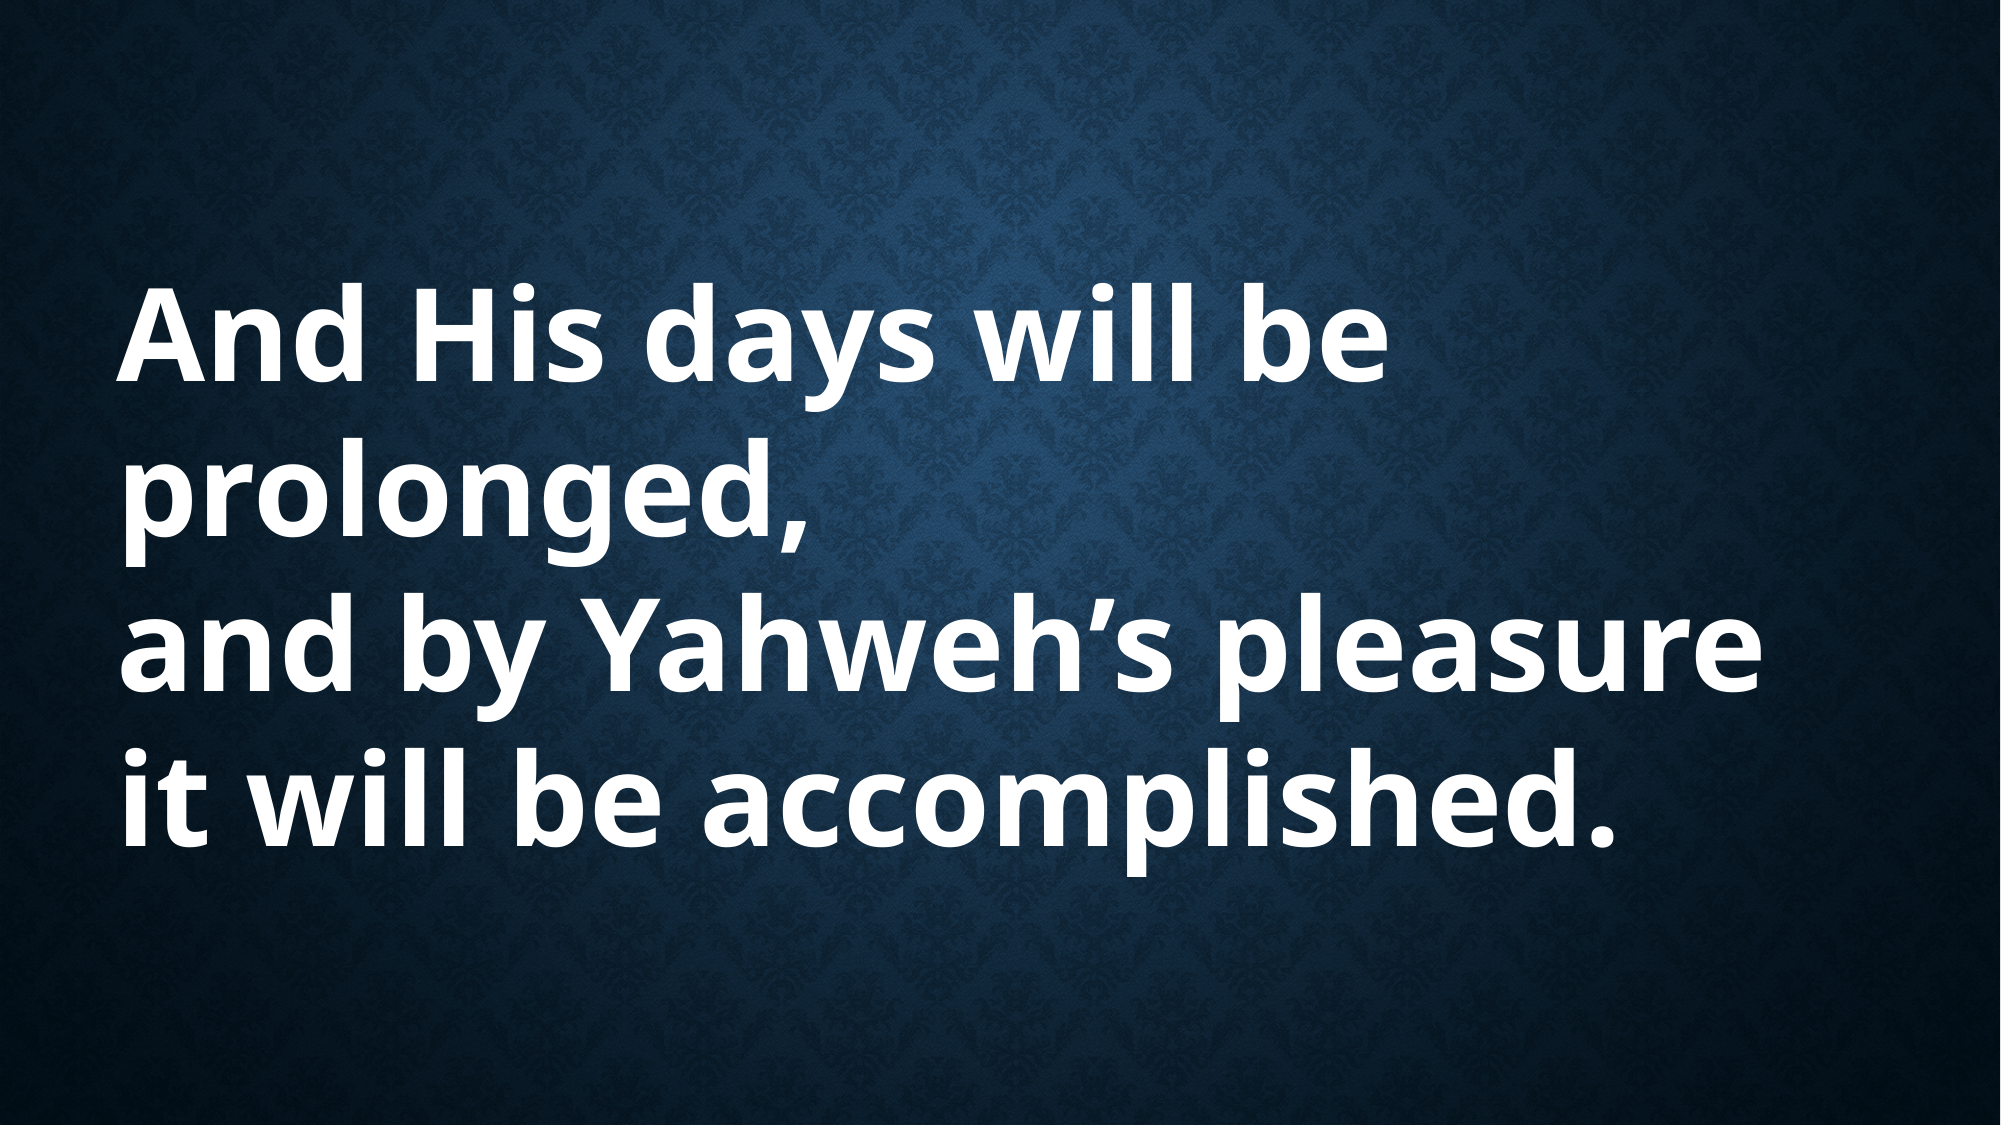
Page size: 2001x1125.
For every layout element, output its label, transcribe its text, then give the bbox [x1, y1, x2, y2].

text_box And His days will be prolonged, and by Yahweh’s pleasure it will be accomplished. [101, 245, 1893, 880]
